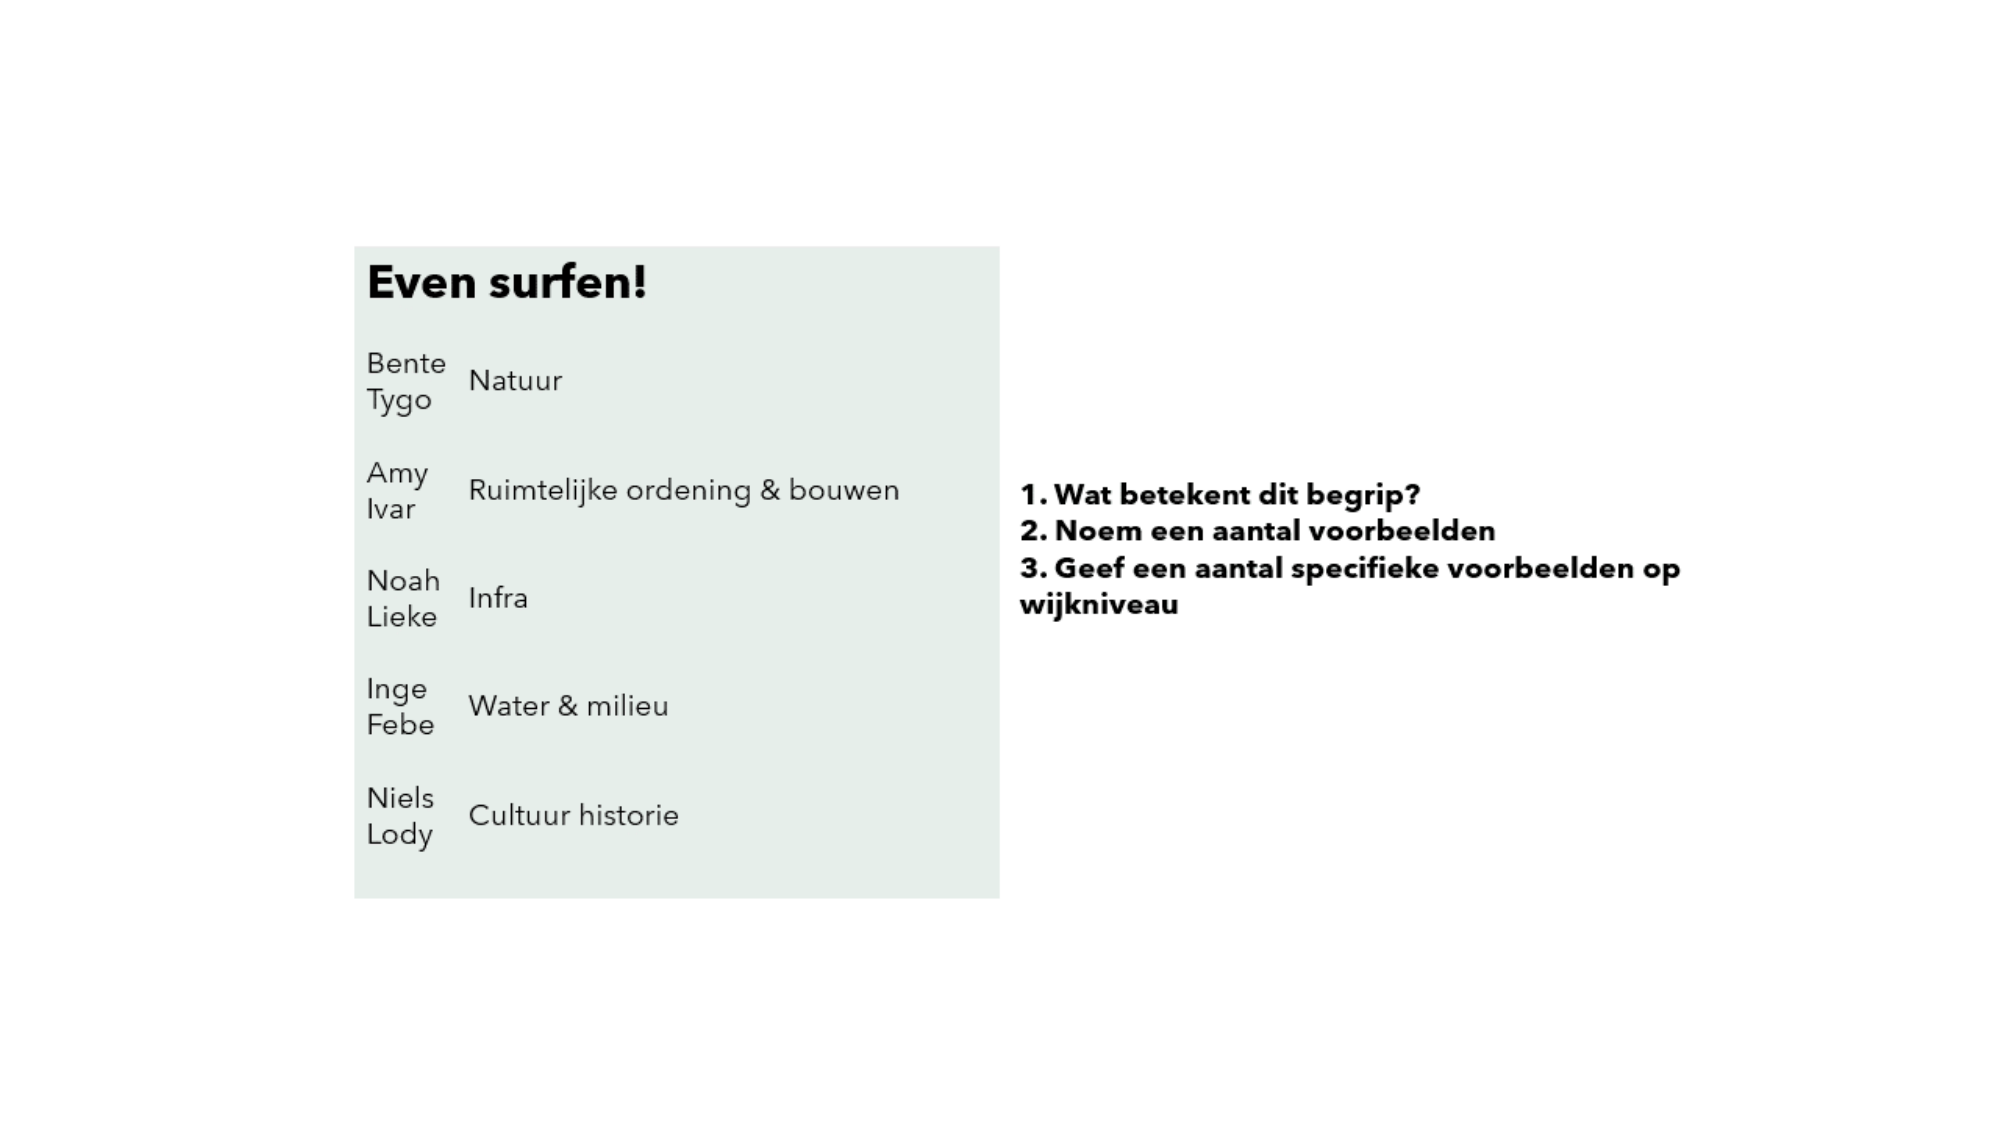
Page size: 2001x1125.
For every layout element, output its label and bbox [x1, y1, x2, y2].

picture [199, 112, 1800, 1013]
